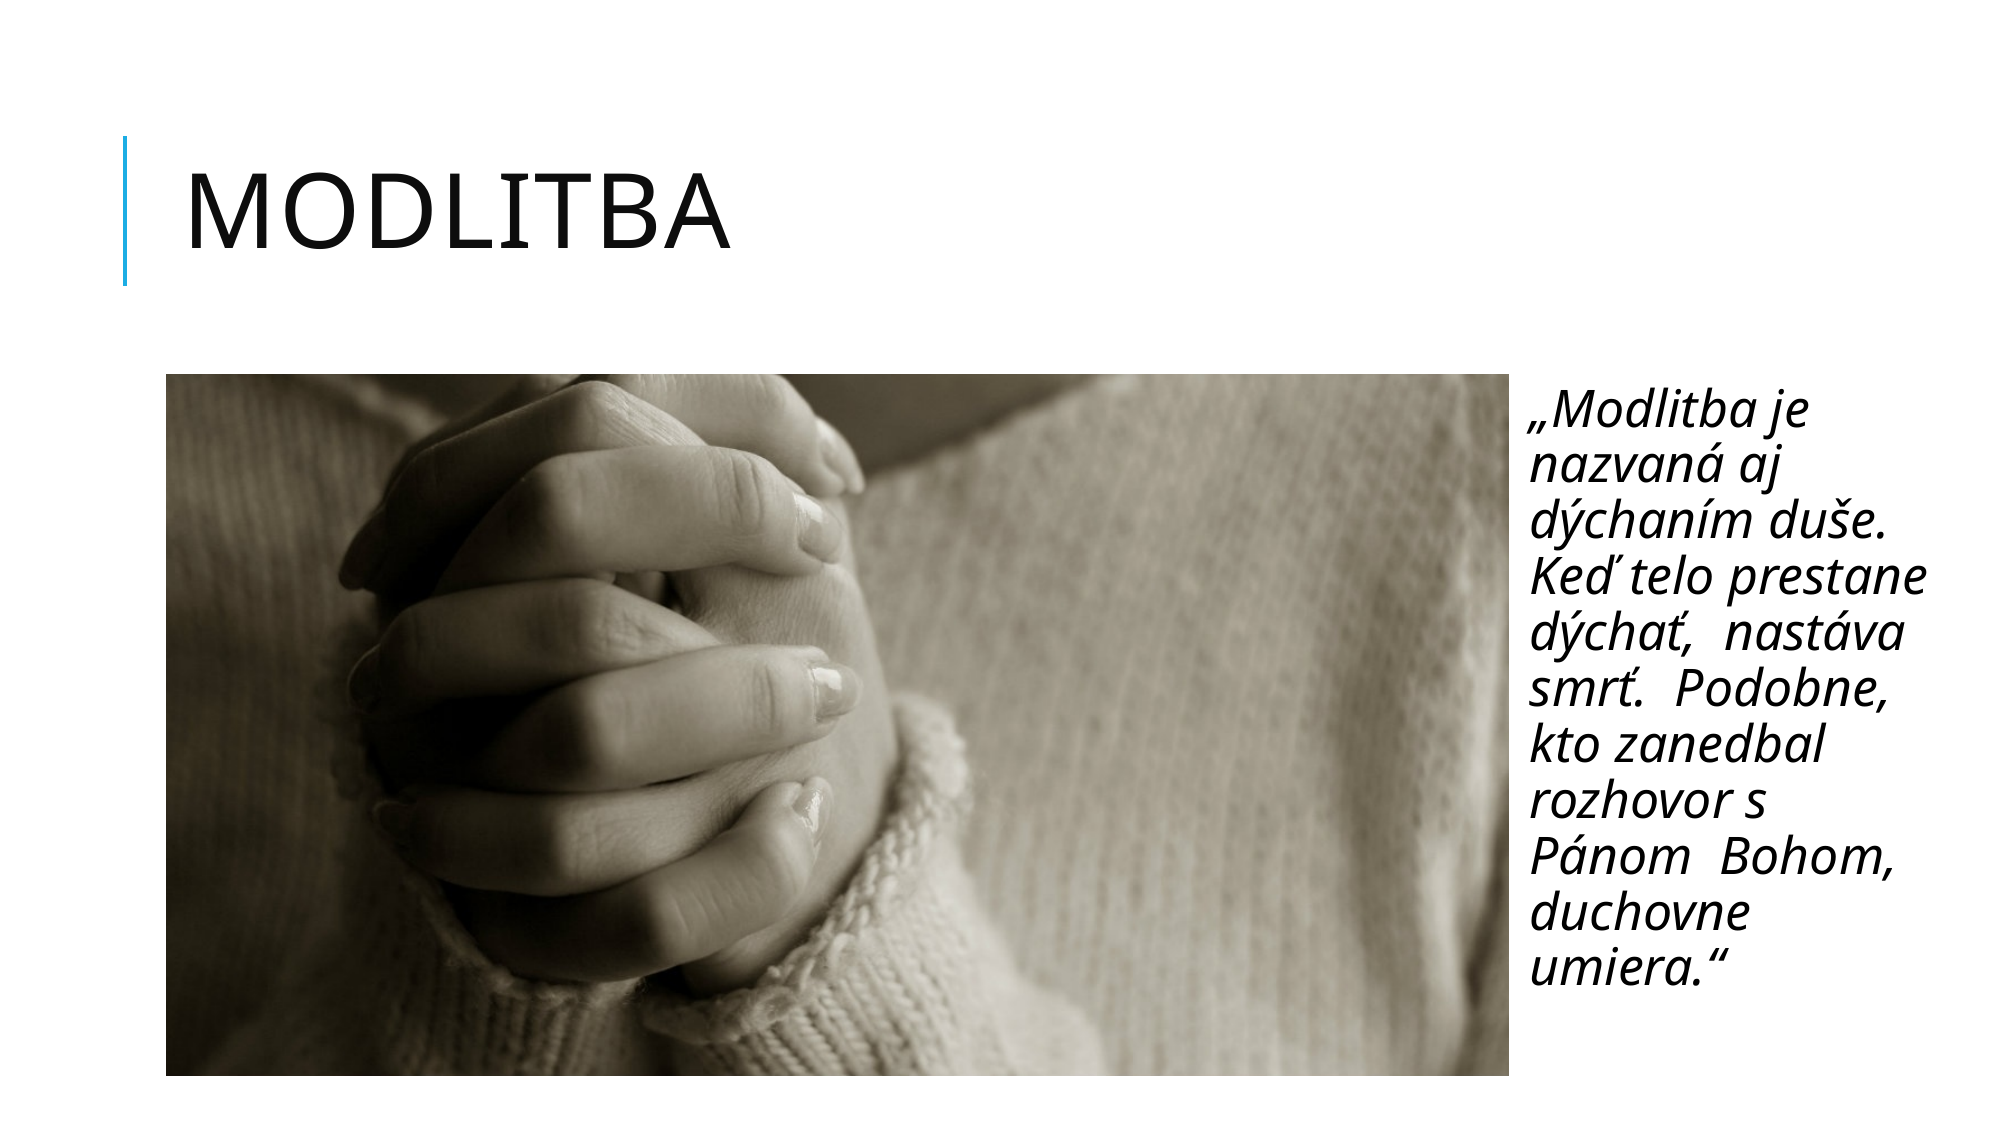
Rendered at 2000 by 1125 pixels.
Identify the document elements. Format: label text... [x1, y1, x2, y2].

title Modlitba [167, 96, 1762, 342]
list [165, 374, 1510, 1076]
list „Modlitba je nazvaná aj dýchaním duše. Keď telo prestane dýchať, nastáva smrť. Podobne, kto zanedbal rozhovor s Pánom Bohom, duchovne umiera.“ [1514, 375, 1941, 1035]
